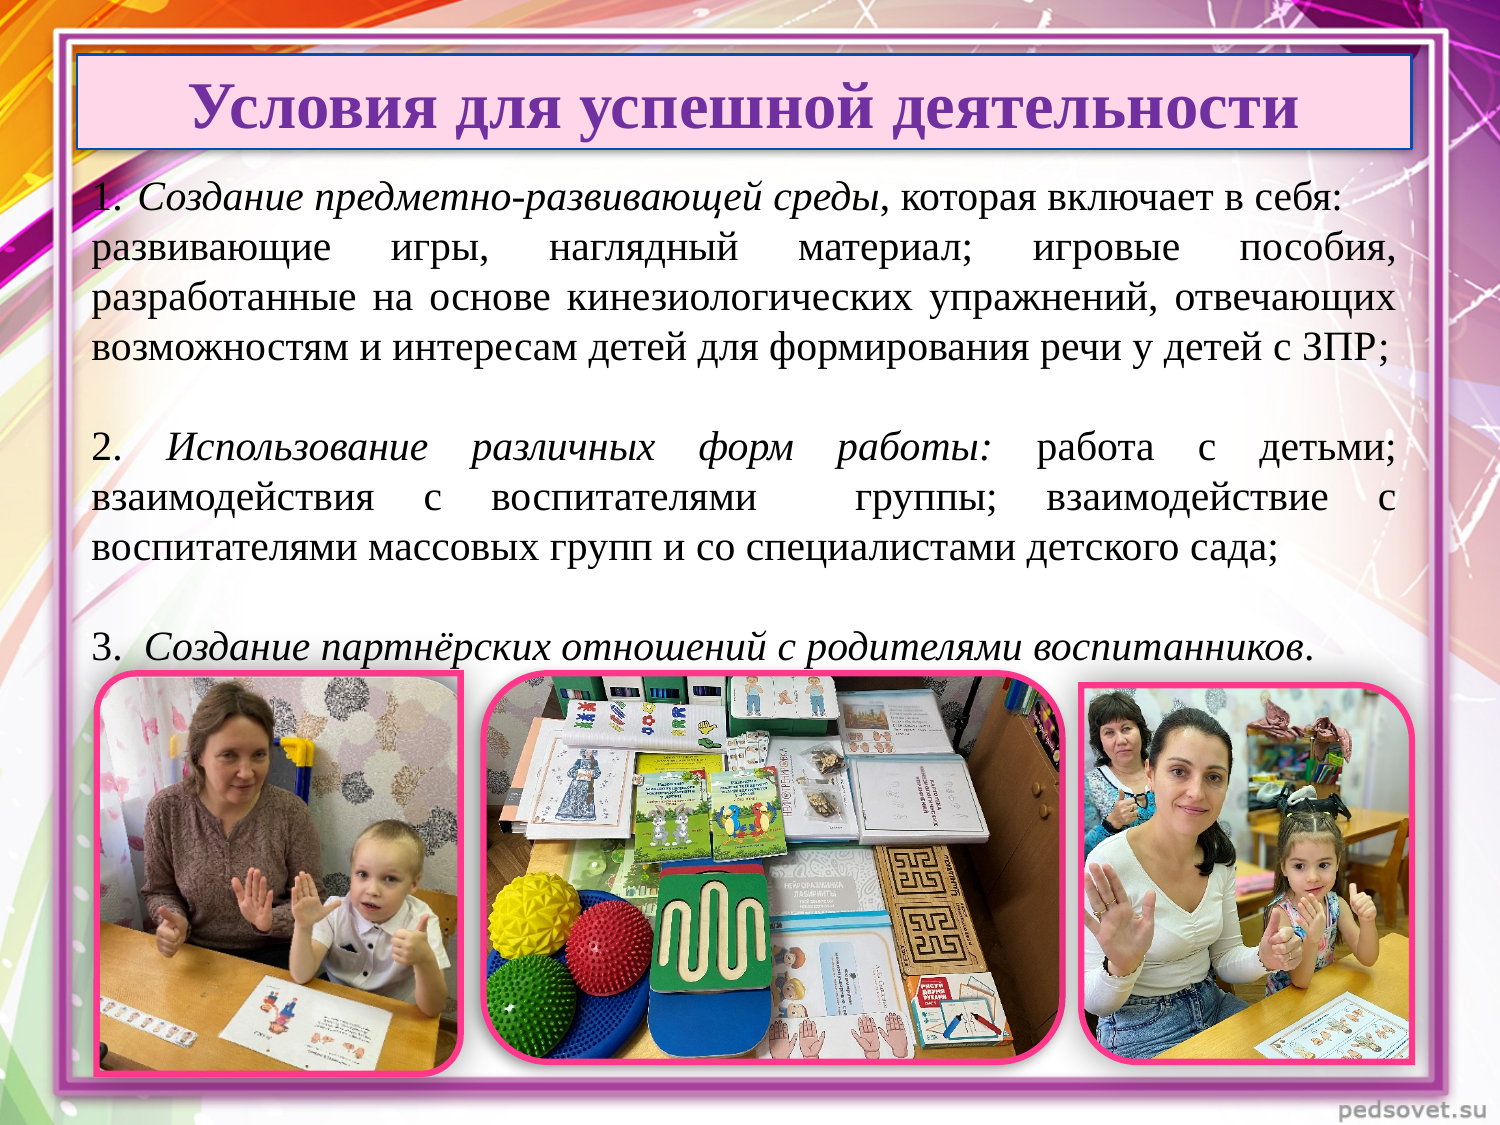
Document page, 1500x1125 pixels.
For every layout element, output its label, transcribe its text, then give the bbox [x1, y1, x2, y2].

picture [0, 0, 1500, 1125]
text_box Создание предметно-развивающей среды, которая включает в себя: развивающие игры, наглядный материал; игровые пособия, разработанные на основе кинезиологических упражнений, отвечающих возможностям и интересам детей для формирования речи у детей с ЗПР; 2. Использование различных форм работы: работа с детьми; взаимодействия с воспитателями группы; взаимодействие с воспитателями массовых групп и со специалистами детского сада; 3. Создание партнёрских отношений с родителями воспитанников. [76, 161, 1412, 677]
text_box Условия для успешной деятельности [76, 53, 1413, 150]
